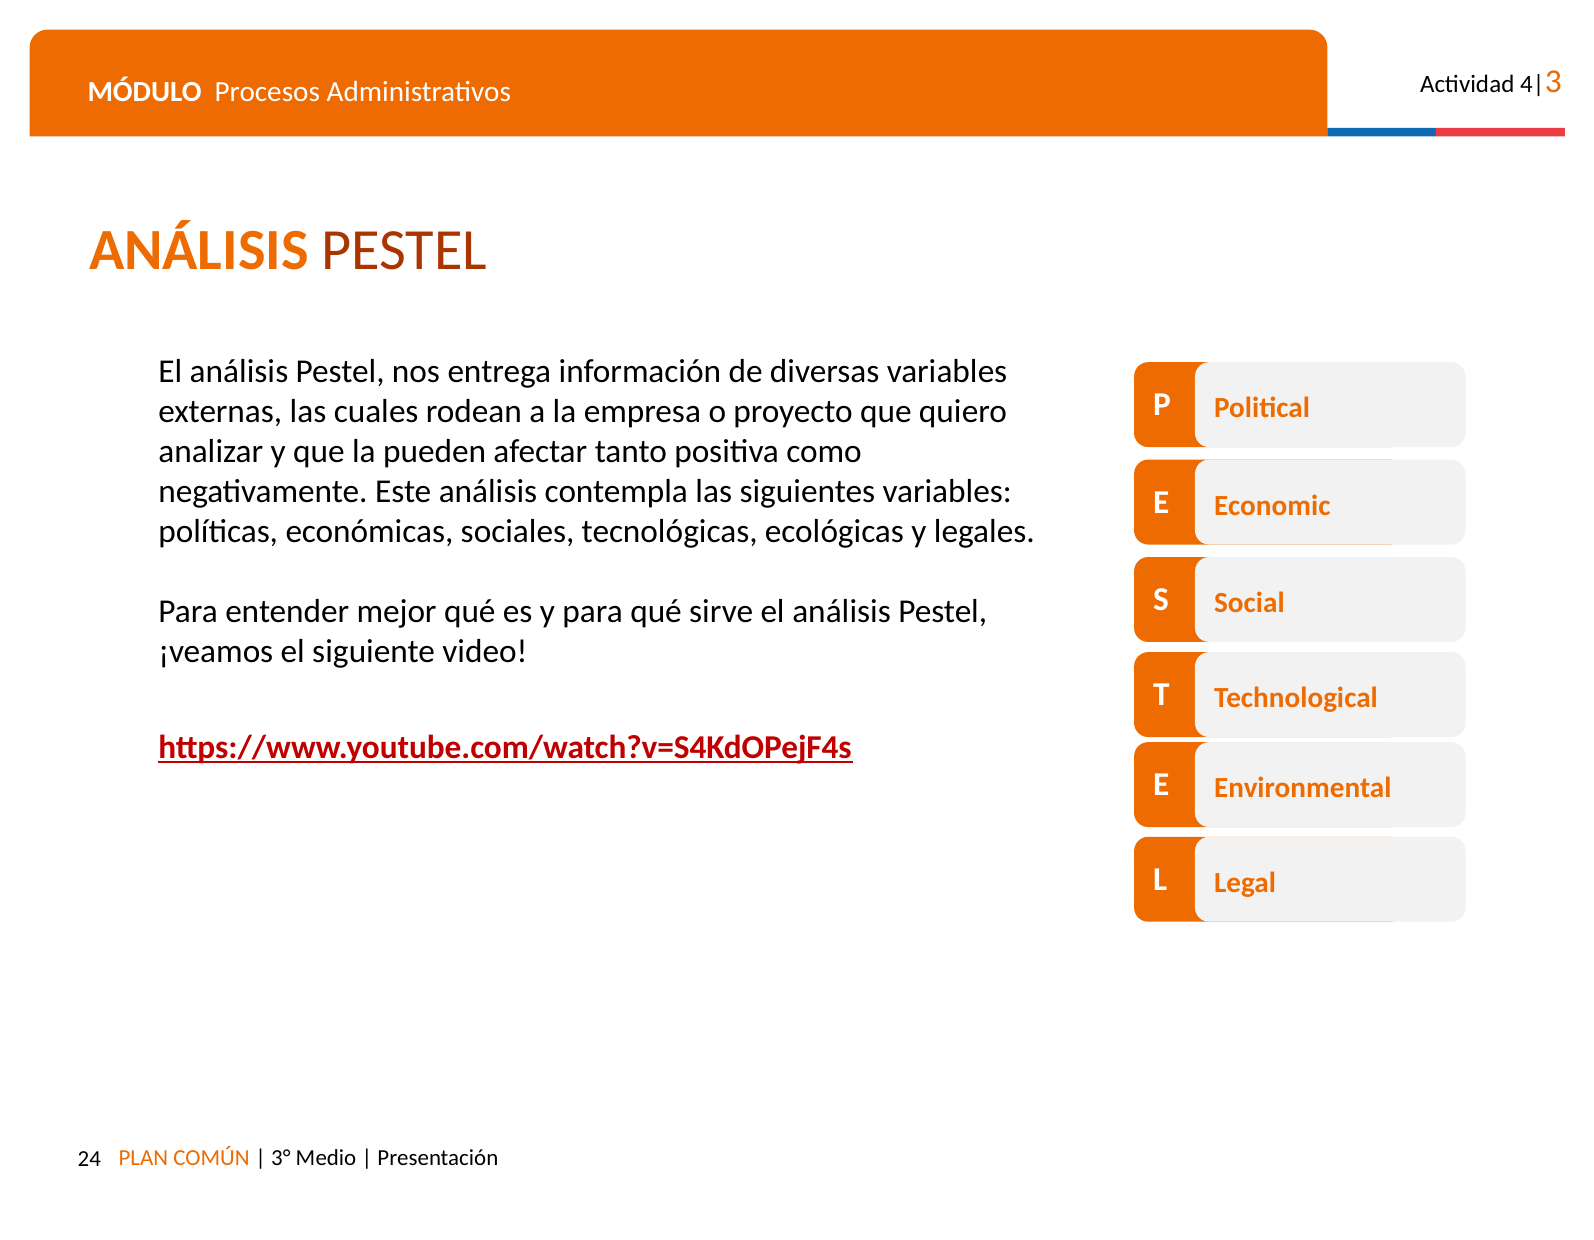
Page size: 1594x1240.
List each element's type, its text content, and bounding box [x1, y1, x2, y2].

text_box El análisis Pestel, nos entrega información de diversas variables externas, las cuales rodean a la empresa o proyecto que quiero analizar y que la pueden afectar tanto positiva como negativamente. Este análisis contempla las siguientes variables: políticas, económicas, sociales, tecnológicas, ecológicas y legales. Para entender mejor qué es y para qué sirve el análisis Pestel, ¡veamos el siguiente video! https://www.youtube.com/watch?v=S4KdOPejF4s [150, 342, 1067, 774]
text_box ANÁLISIS PESTEL [74, 209, 1466, 296]
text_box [1133, 361, 1466, 922]
slide_number ‹#› [60, 1128, 117, 1240]
